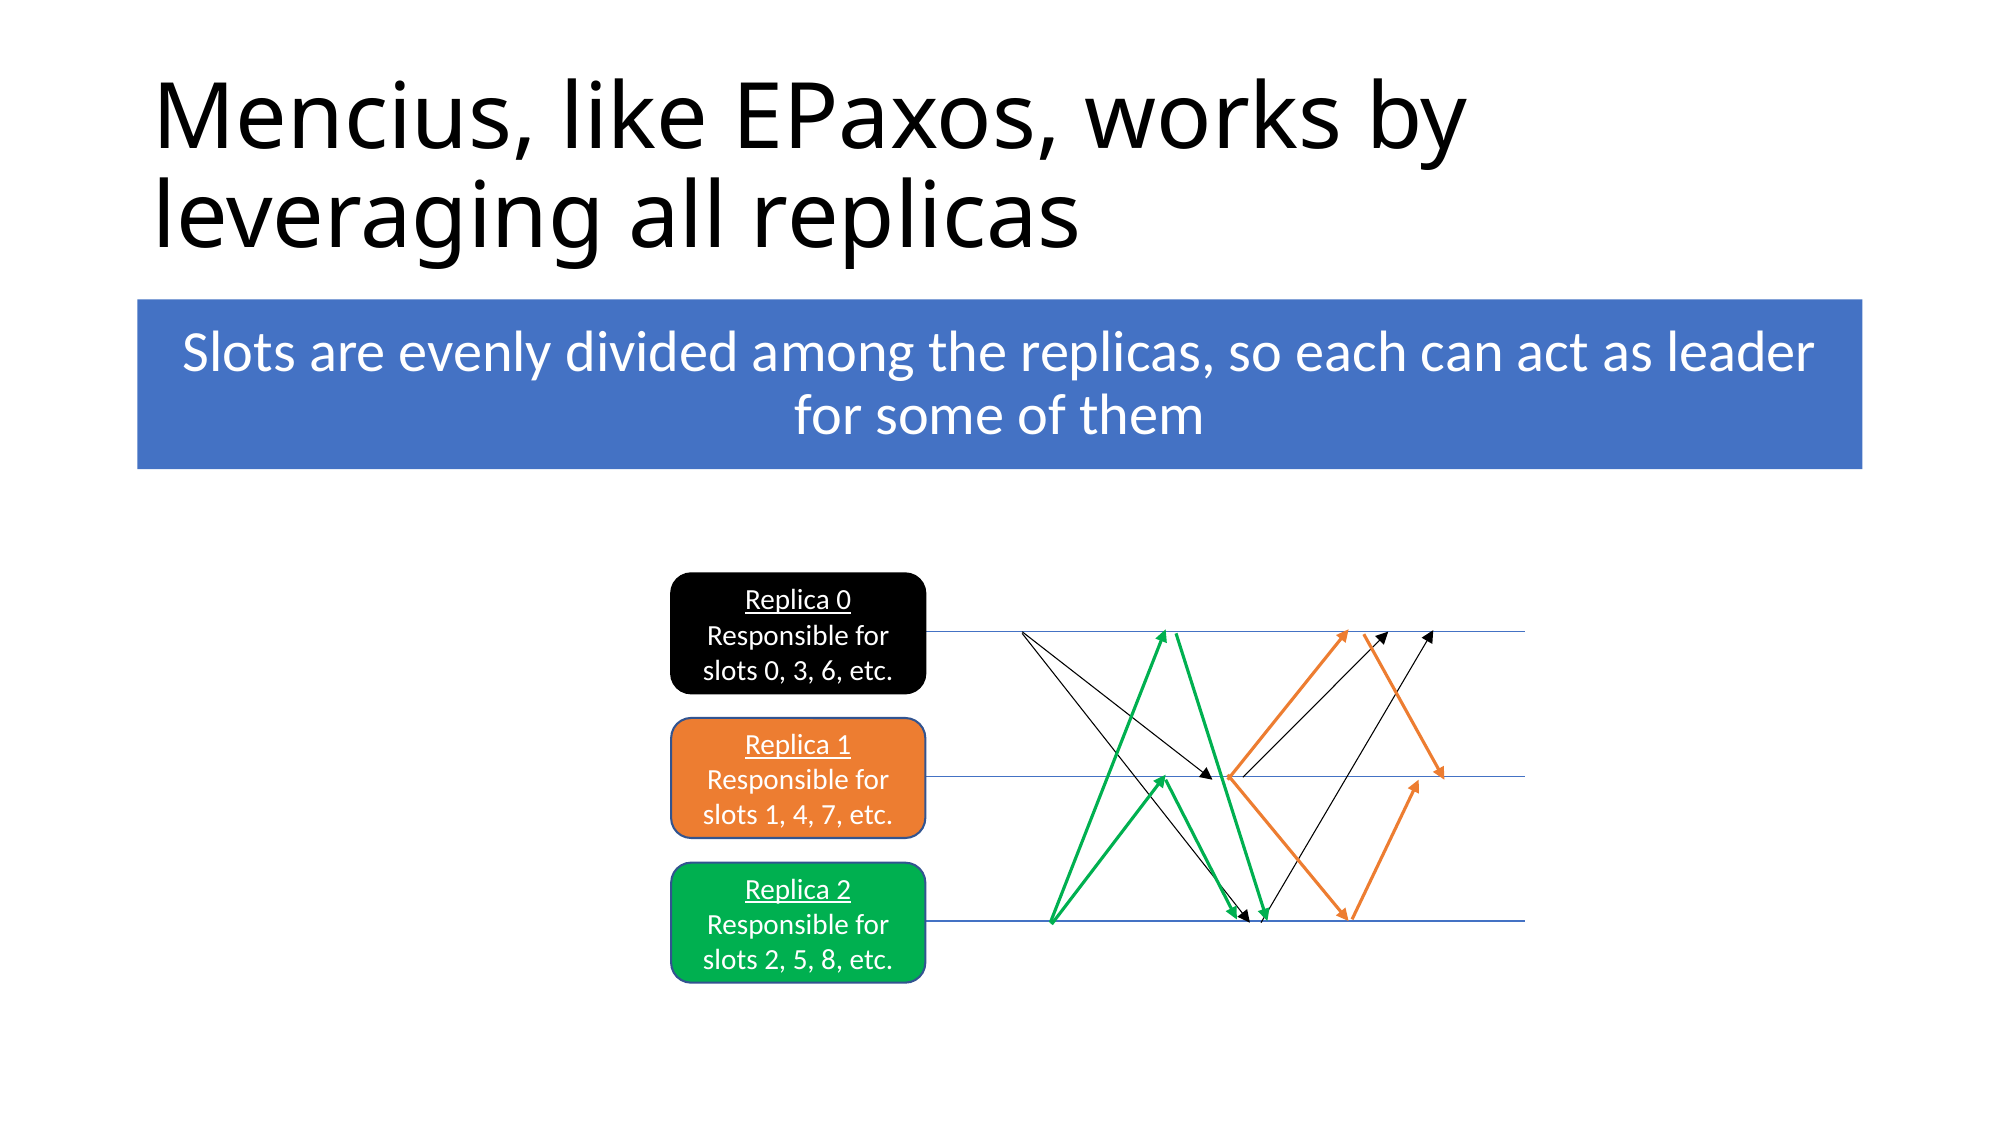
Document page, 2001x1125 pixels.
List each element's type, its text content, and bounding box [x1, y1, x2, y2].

title Mencius, like EPaxos, works by leveraging all replicas [137, 59, 1863, 278]
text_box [1363, 634, 1445, 780]
text_box Replica 2 Responsible for slots 2, 5, 8, etc. [670, 861, 927, 984]
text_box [1175, 633, 1268, 922]
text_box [1051, 774, 1166, 925]
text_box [1268, 774, 1349, 921]
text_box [1050, 629, 1166, 923]
text_box Replica 1 Responsible for slots 1, 4, 7, etc. [670, 716, 927, 840]
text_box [1351, 779, 1419, 920]
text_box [1165, 779, 1237, 920]
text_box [1022, 633, 1050, 923]
text_box Replica 0 Responsible for slots 0, 3, 6, etc. [670, 572, 927, 695]
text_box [1227, 629, 1349, 774]
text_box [1260, 630, 1434, 923]
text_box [1166, 633, 1175, 779]
list Slots are evenly divided among the replicas, so each can act as leader for some of them [137, 299, 1863, 470]
